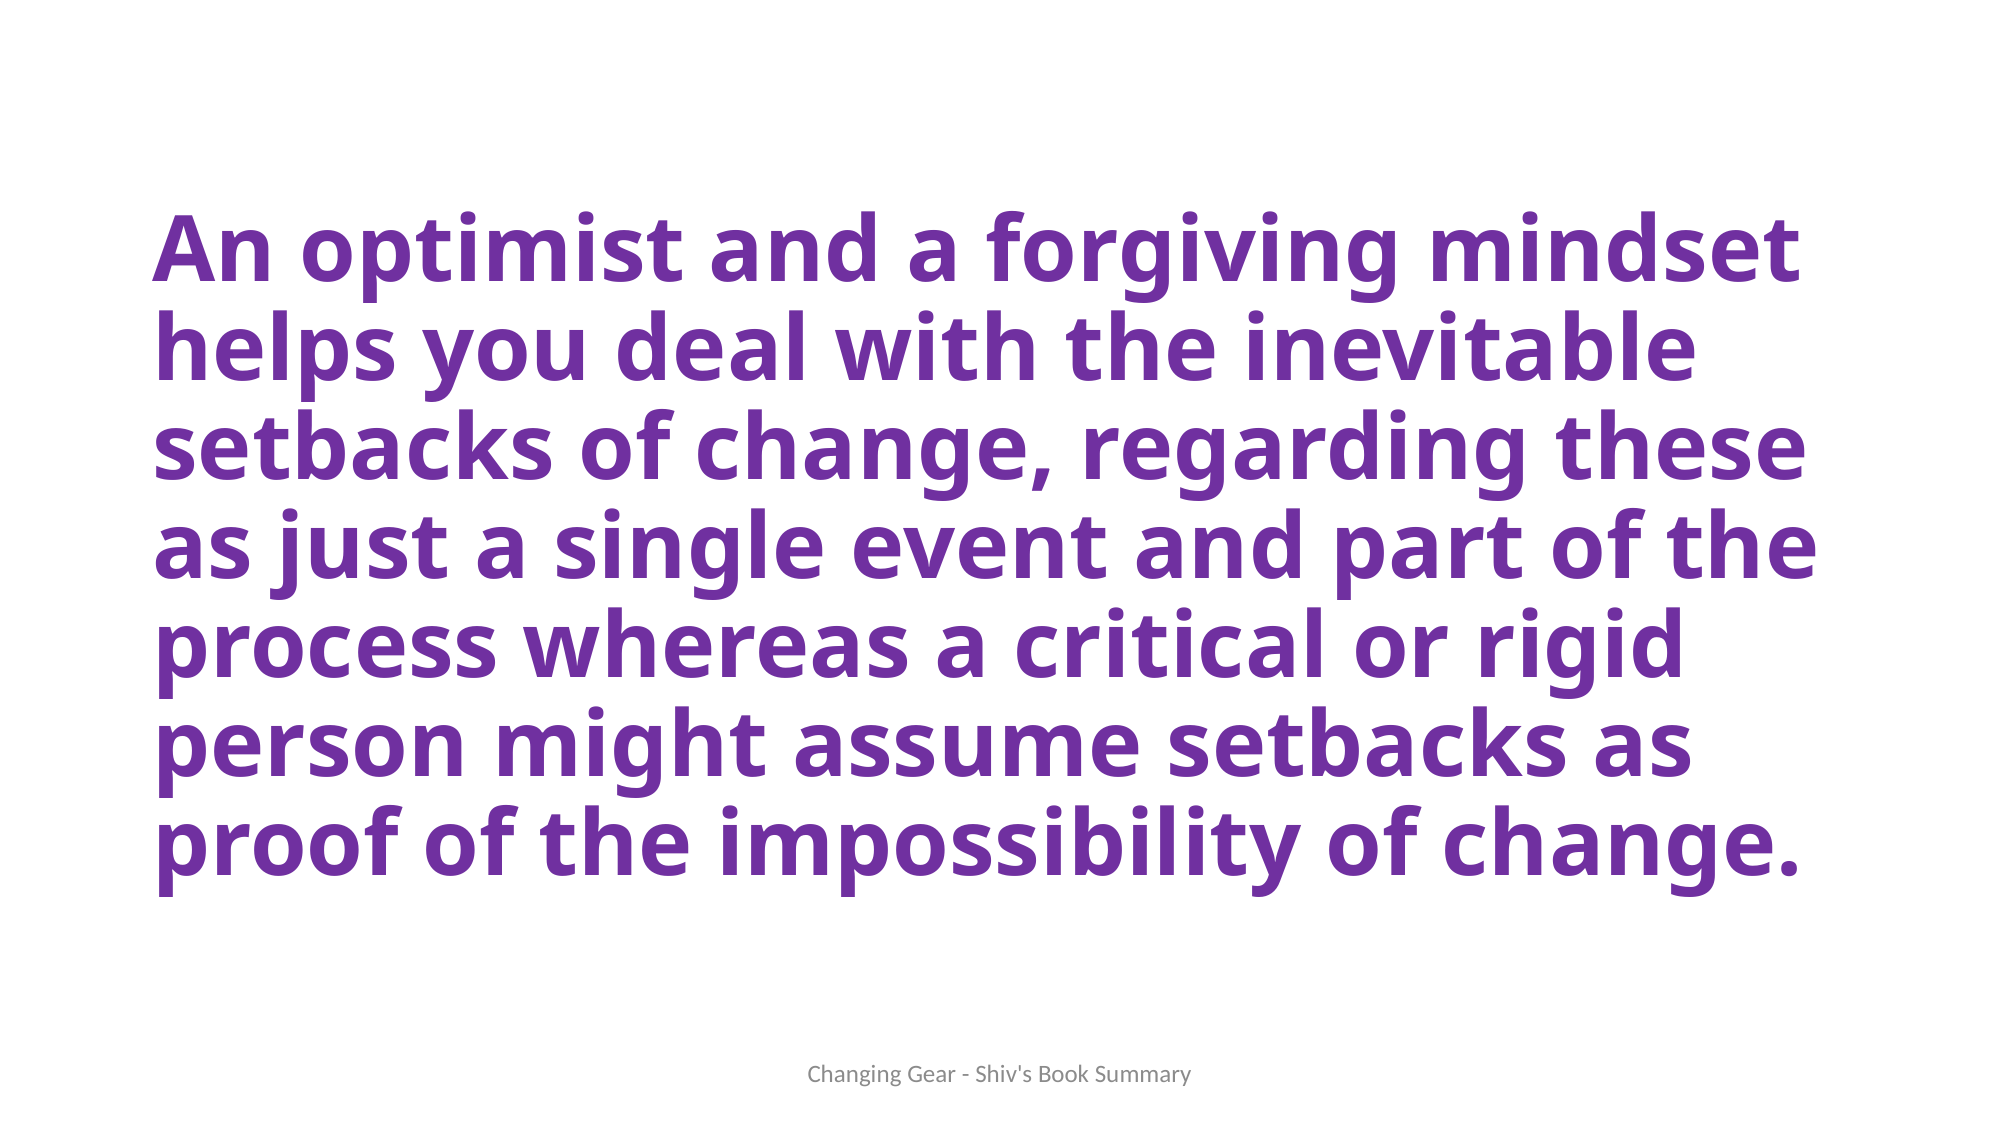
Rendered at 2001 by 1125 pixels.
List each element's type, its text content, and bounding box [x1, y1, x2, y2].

title An optimist and a forgiving mindset helps you deal with the inevitable setbacks of change, regarding these as just a single event and part of the process whereas a critical or rigid person might assume setbacks as proof of the impossibility of change. [137, 59, 1863, 1038]
footer Changing Gear - Shiv's Book Summary [662, 1042, 1338, 1103]
